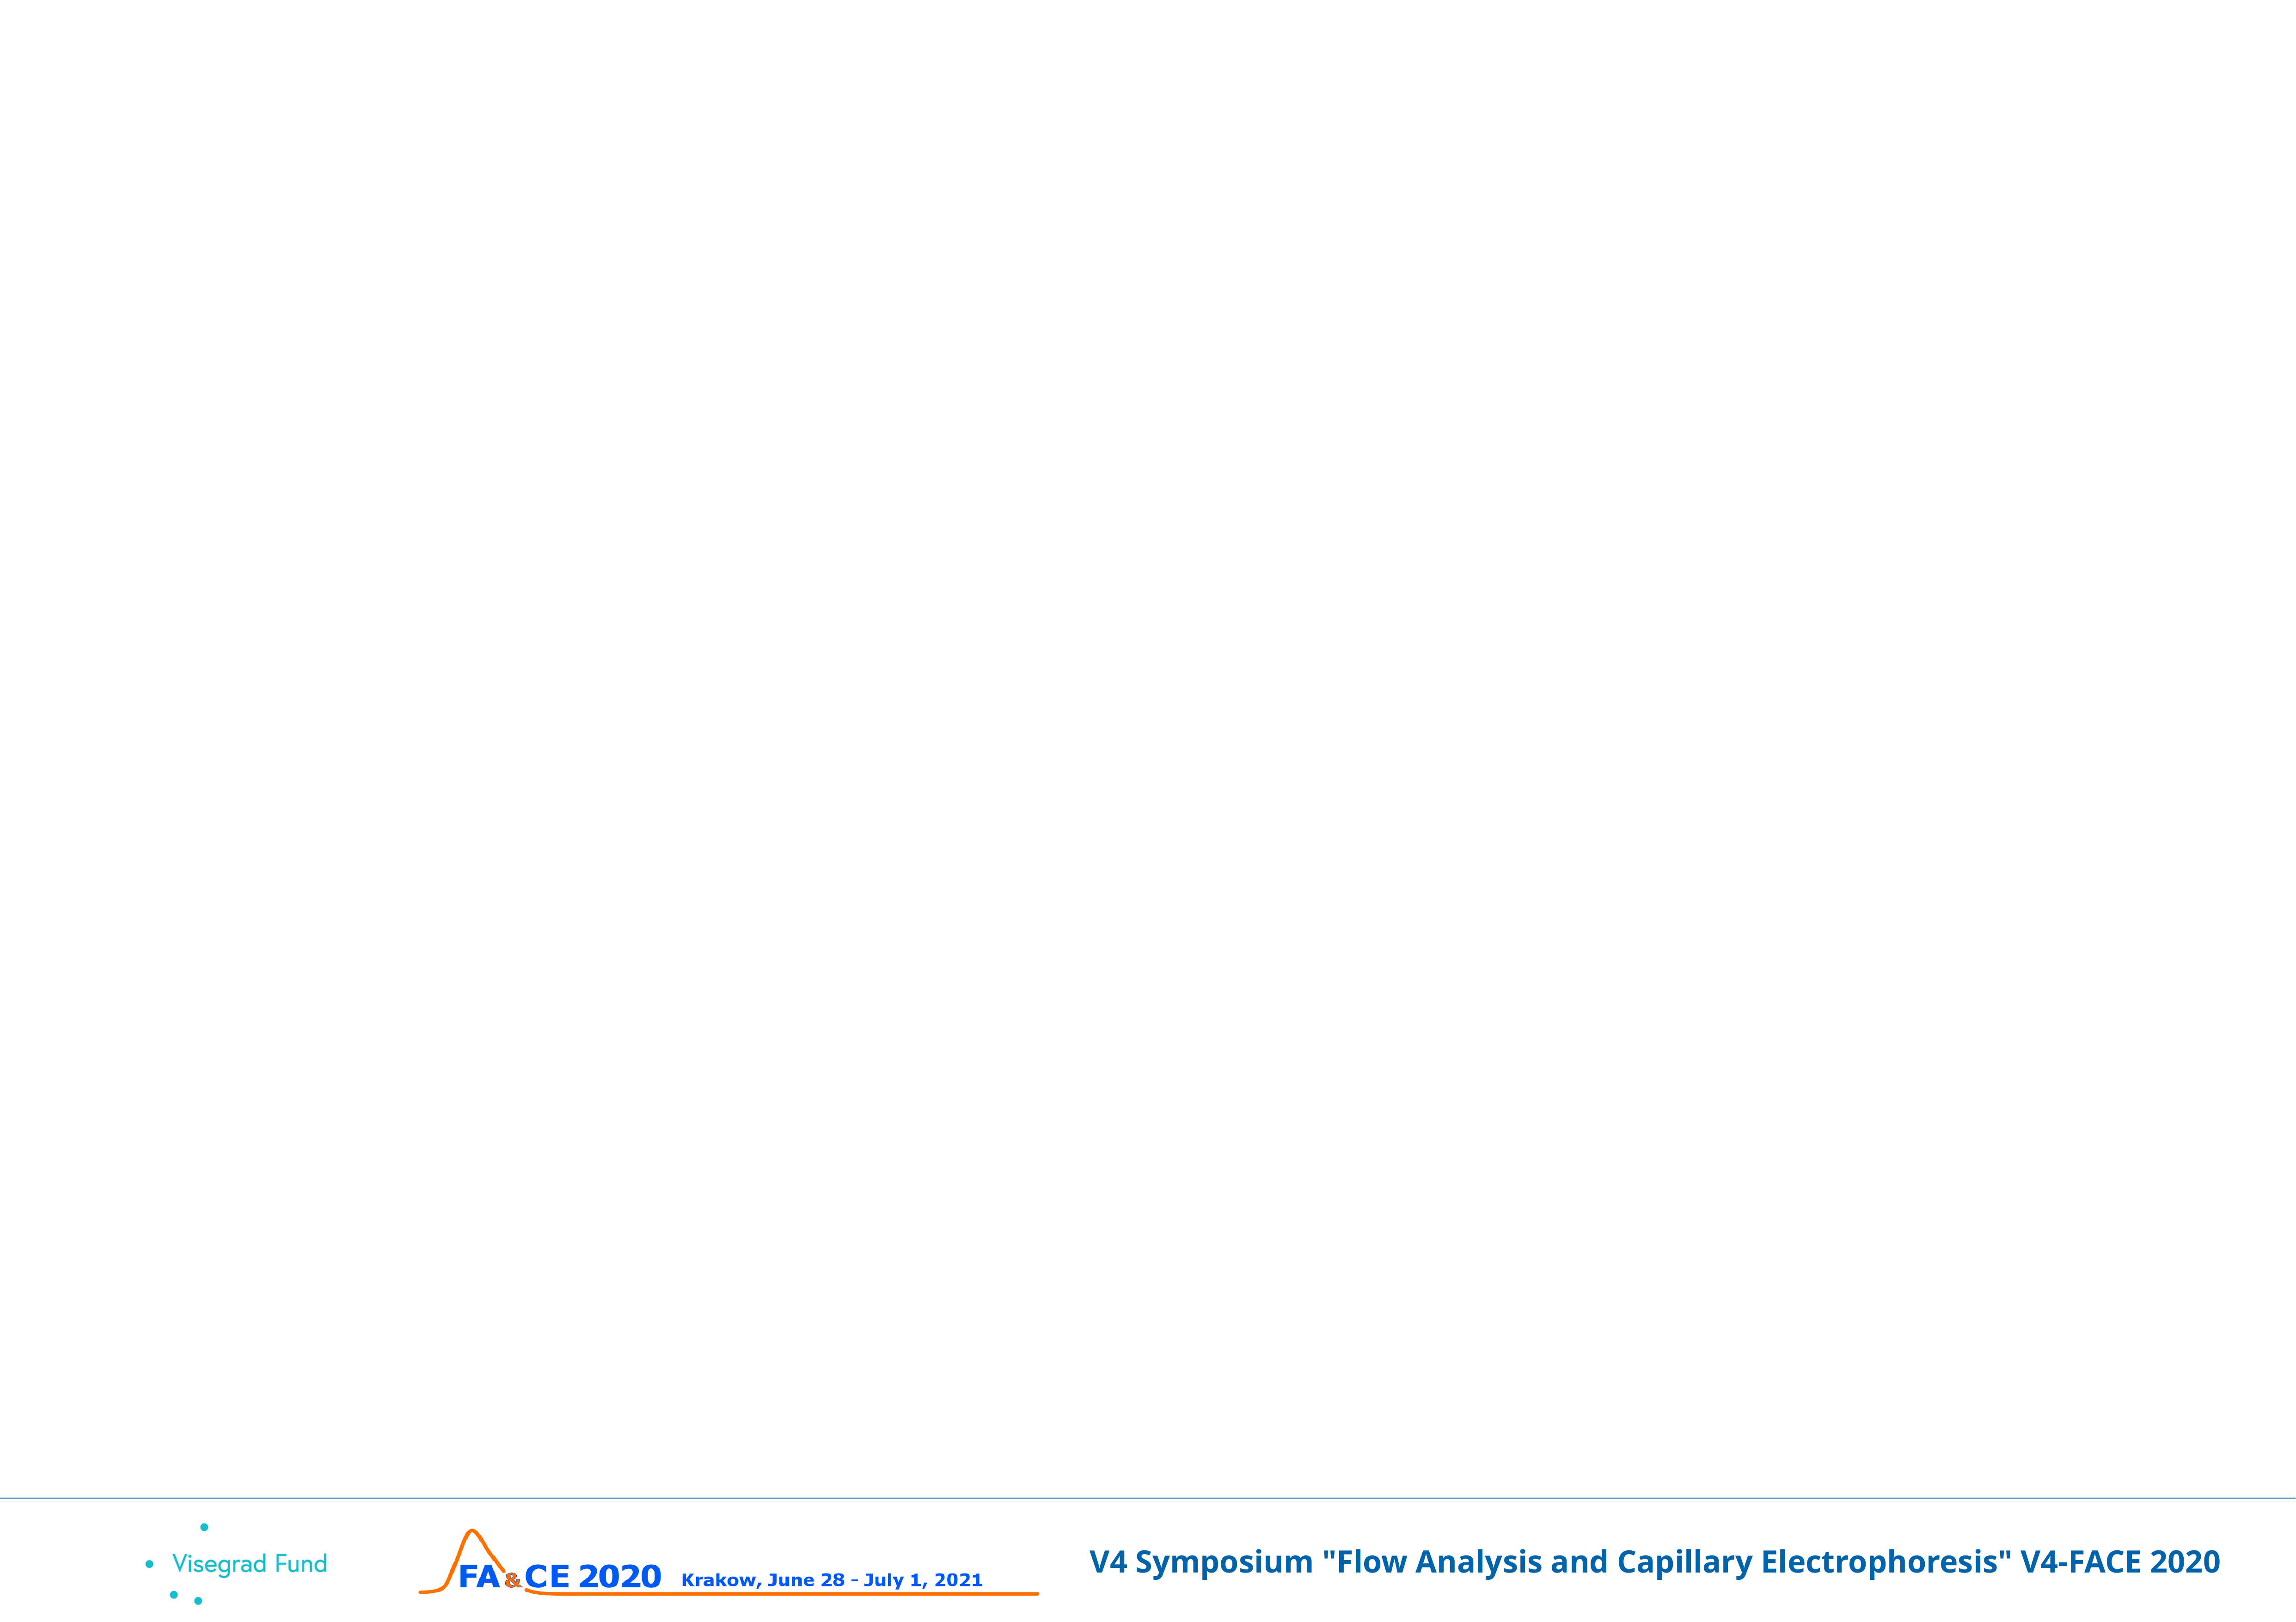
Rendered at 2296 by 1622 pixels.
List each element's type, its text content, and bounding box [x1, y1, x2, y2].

text_box V4 Symposium "Flow Analysis and Capillary Electrophoresis" V4-FACE 2020 [1083, 1538, 2265, 1583]
picture [414, 1524, 1053, 1601]
picture [121, 1511, 350, 1617]
